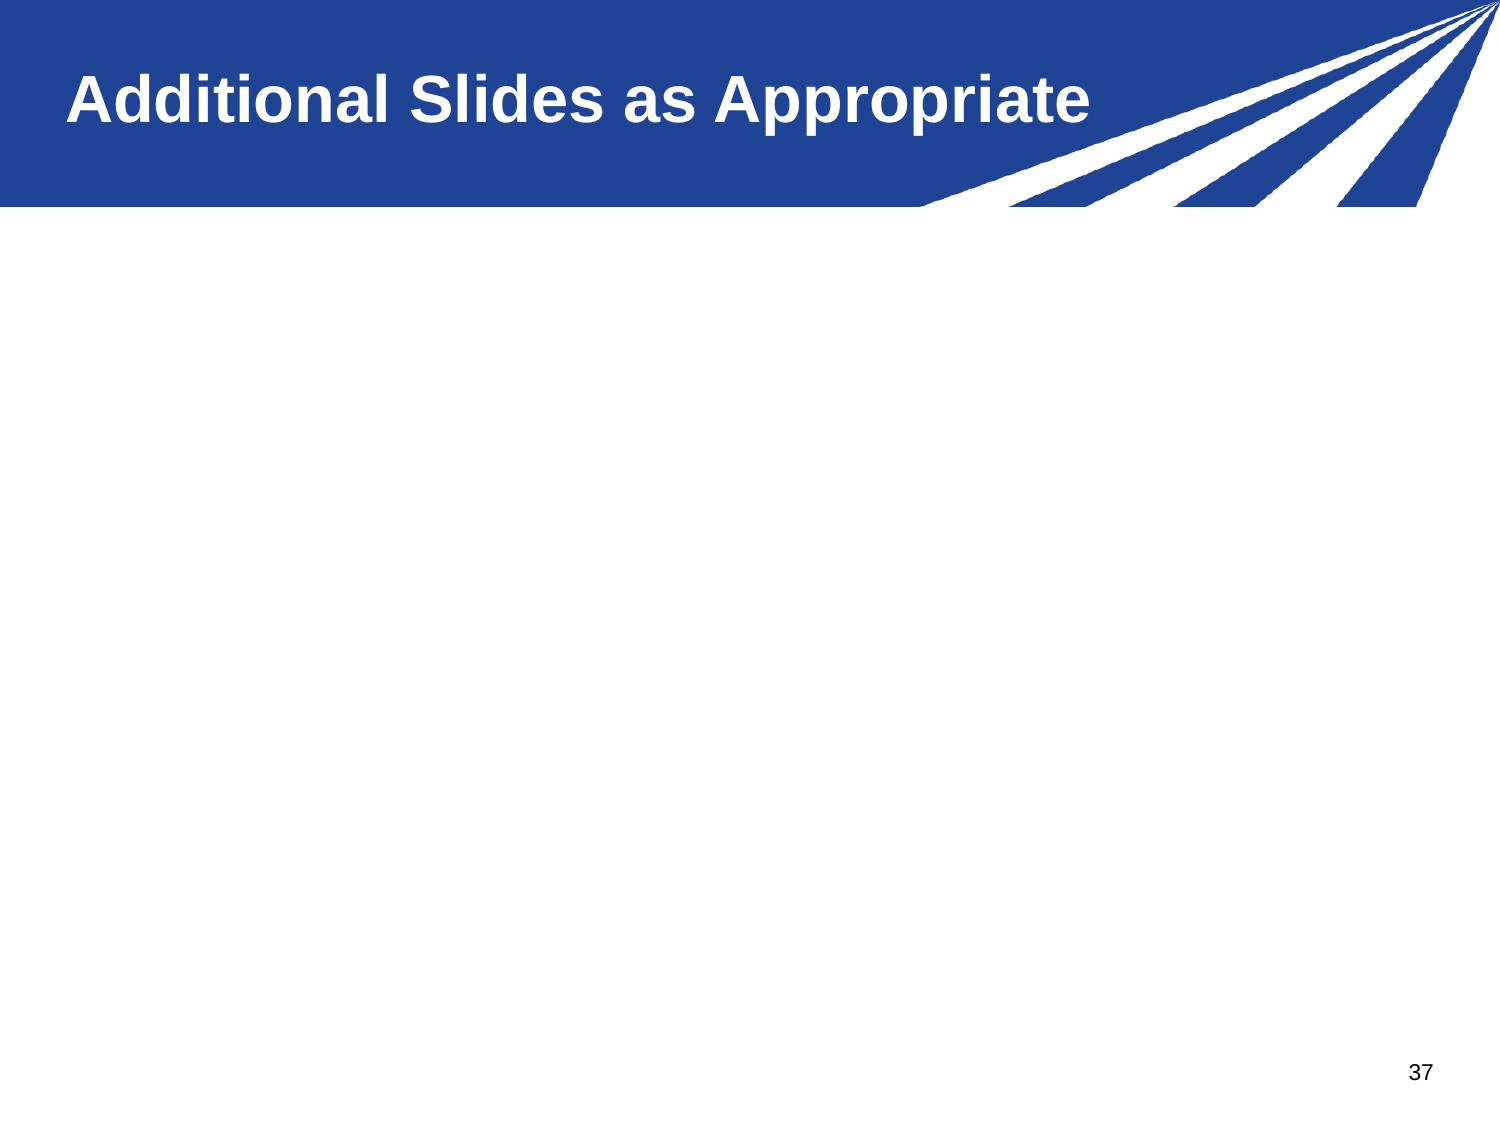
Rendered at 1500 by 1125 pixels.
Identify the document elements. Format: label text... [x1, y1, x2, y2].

title Additional Slides as Appropriate [49, 37, 1401, 156]
slide_number 37 [1098, 1049, 1450, 1114]
picture [0, 0, 1500, 207]
